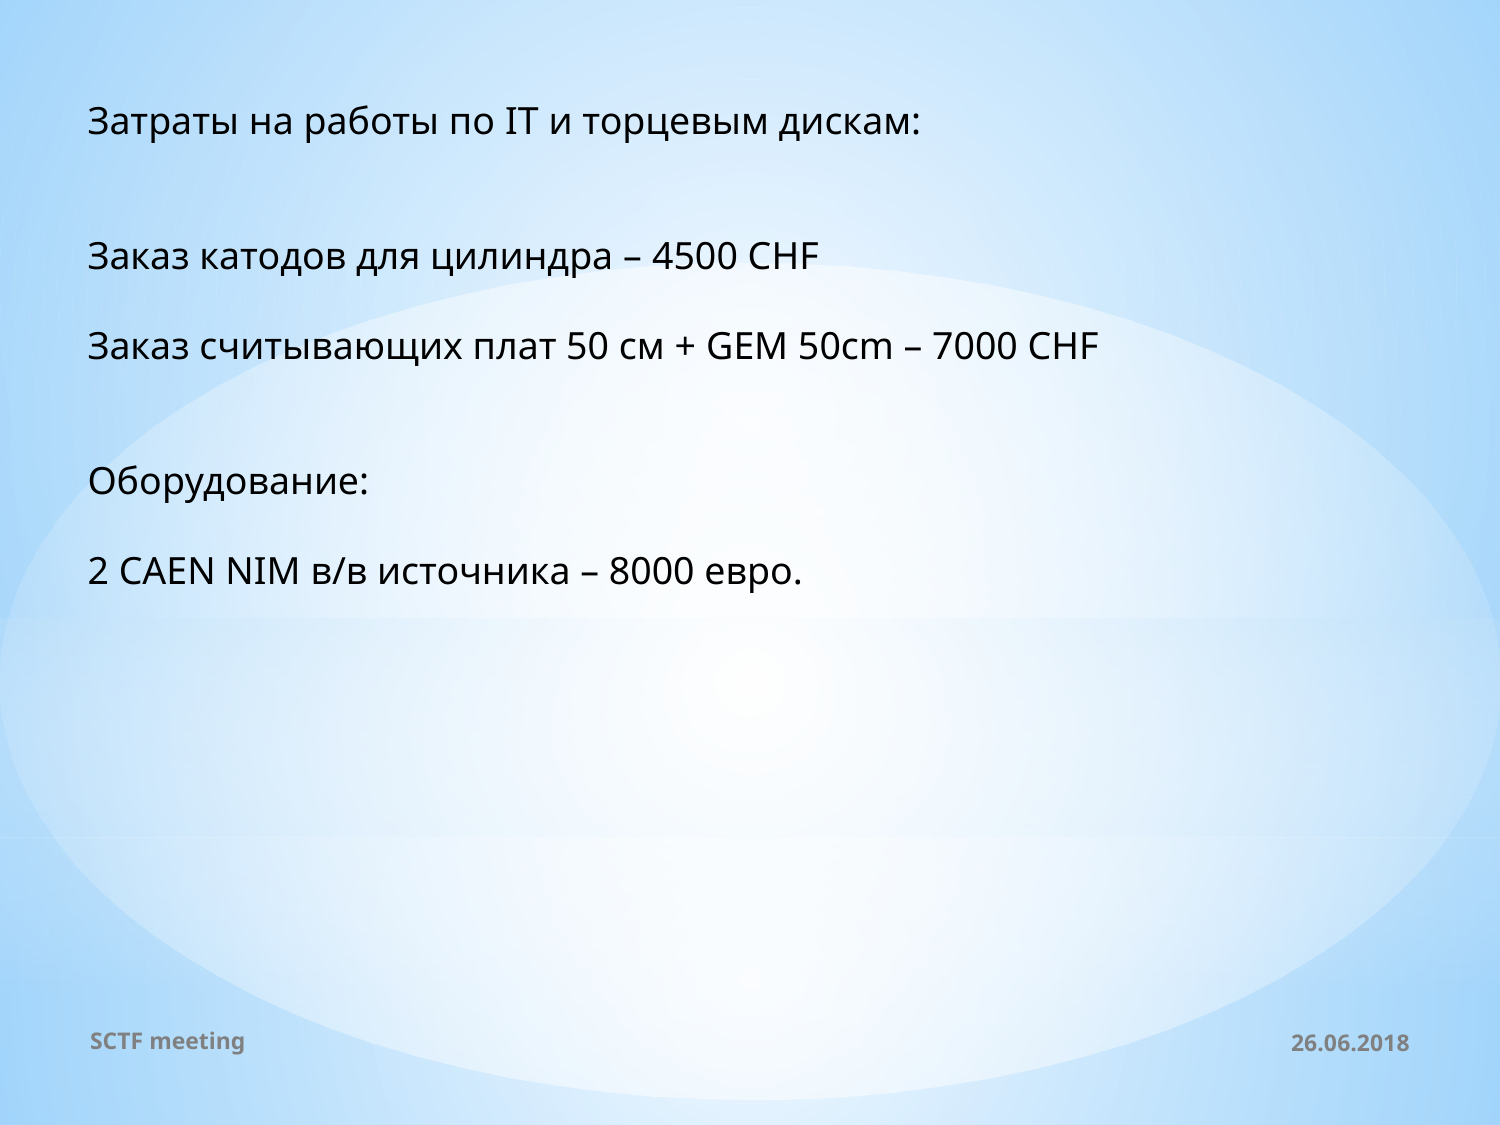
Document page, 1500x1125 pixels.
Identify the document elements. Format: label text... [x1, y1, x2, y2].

text_box Затраты на работы по IT и торцевым дискам: Заказ катодов для цилиндра – 4500 CHF Заказ считывающих плат 50 см + GEM 50cm – 7000 CHF Оборудование: 2 CAEN NIM в/в источника – 8000 евро. [72, 89, 1114, 600]
footer SCTF meeting [75, 1012, 625, 1073]
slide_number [1012, 1012, 1425, 1073]
